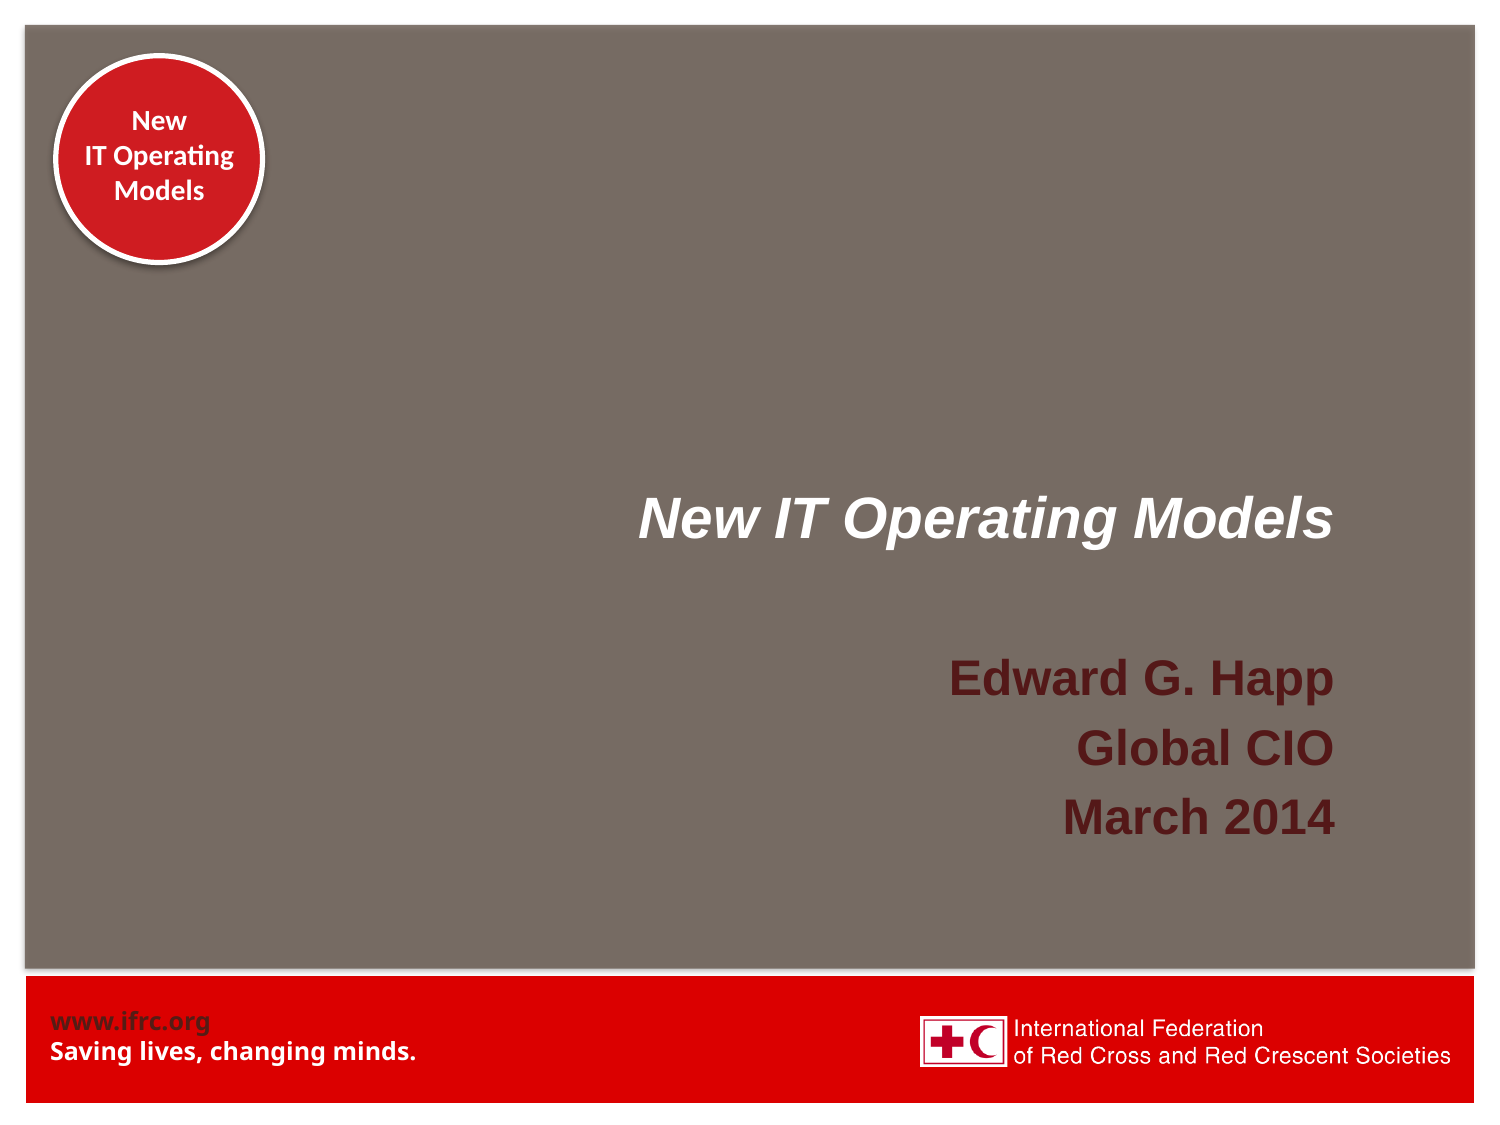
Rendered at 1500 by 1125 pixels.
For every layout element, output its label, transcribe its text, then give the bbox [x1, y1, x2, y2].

title New IT Operating Models [162, 462, 1351, 569]
picture [920, 1016, 1450, 1067]
subtitle Edward G. Happ Global CIO March 2014 [162, 637, 1351, 926]
